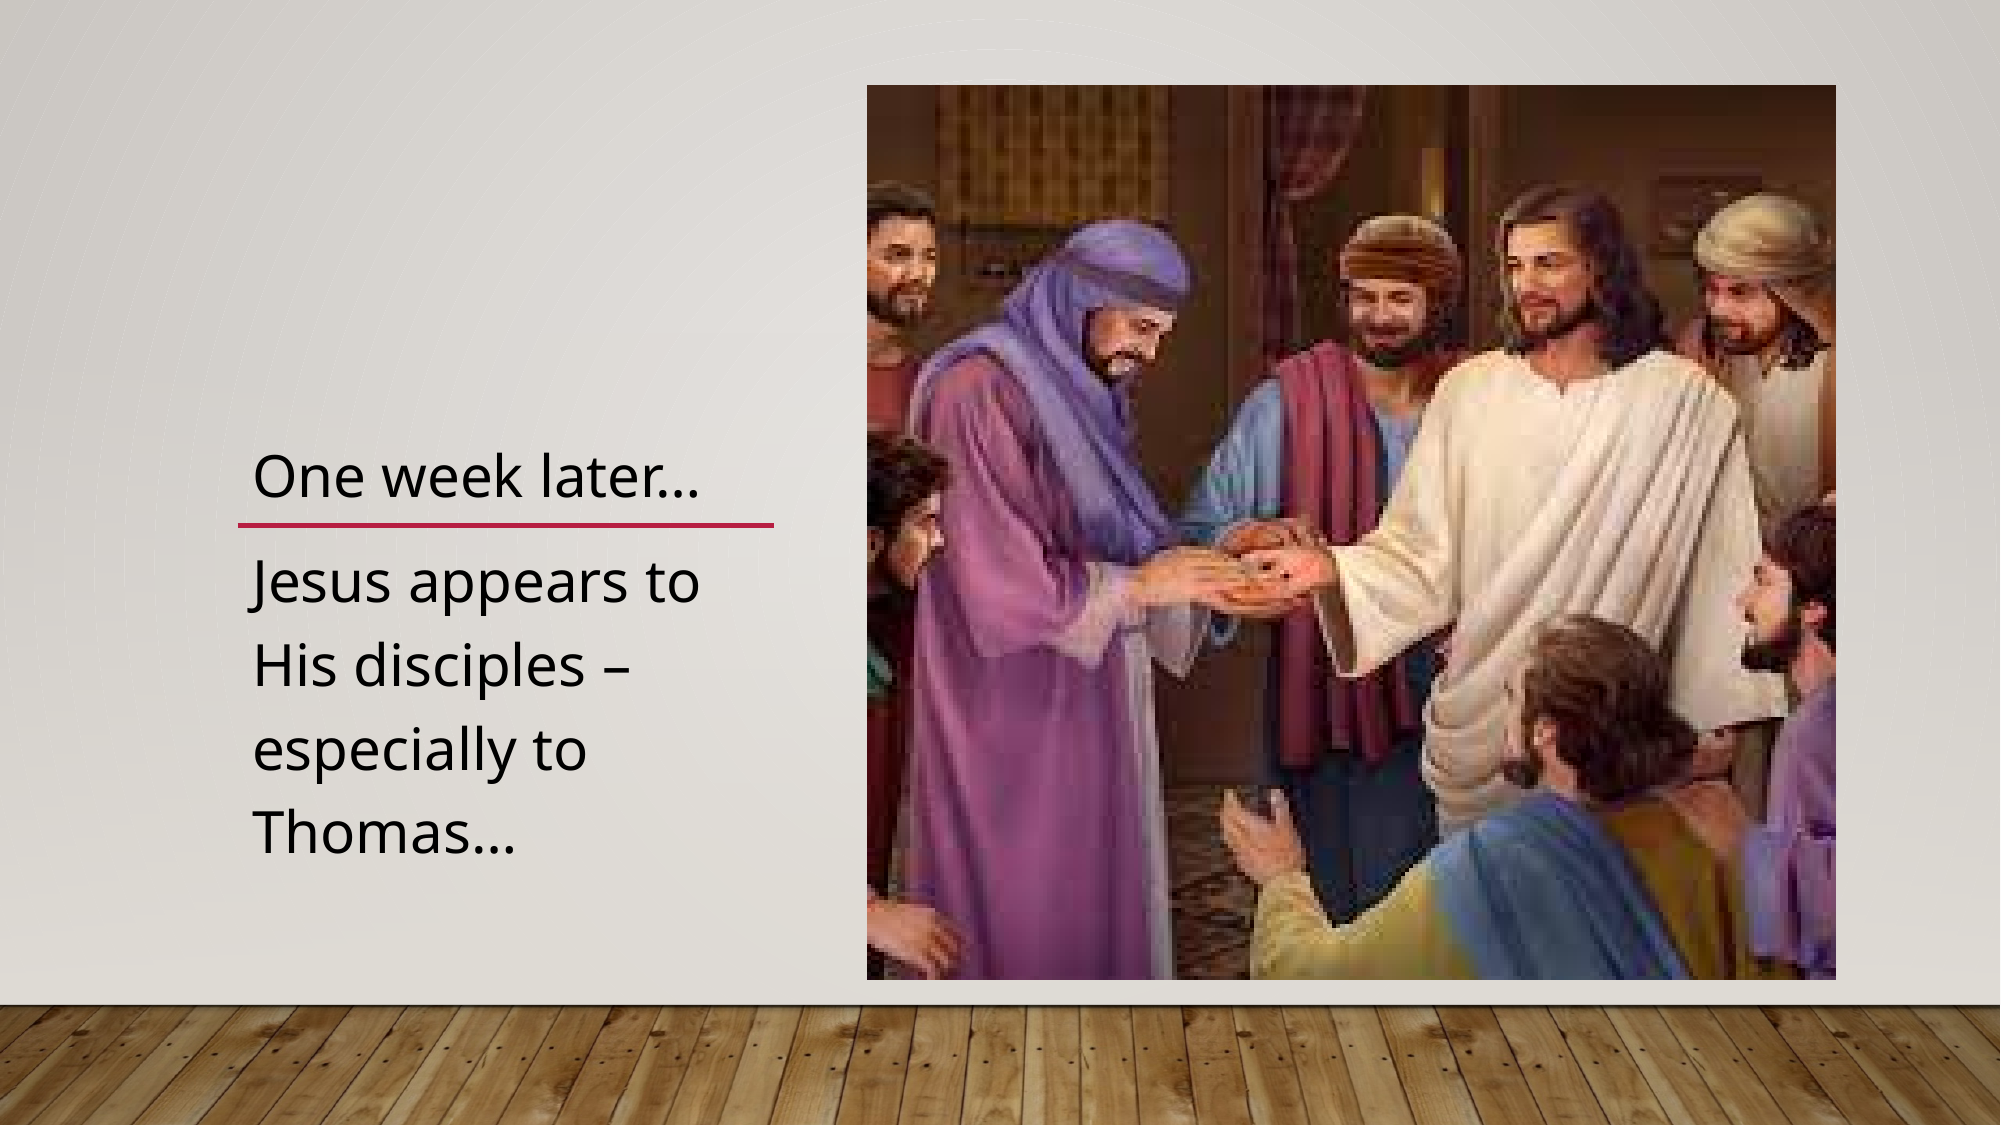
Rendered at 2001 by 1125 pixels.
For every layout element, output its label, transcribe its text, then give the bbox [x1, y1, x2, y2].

list One week later… Jesus appears to His disciples – especially to Thomas… [236, 417, 775, 951]
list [867, 85, 1837, 981]
picture [0, 1005, 2000, 1125]
